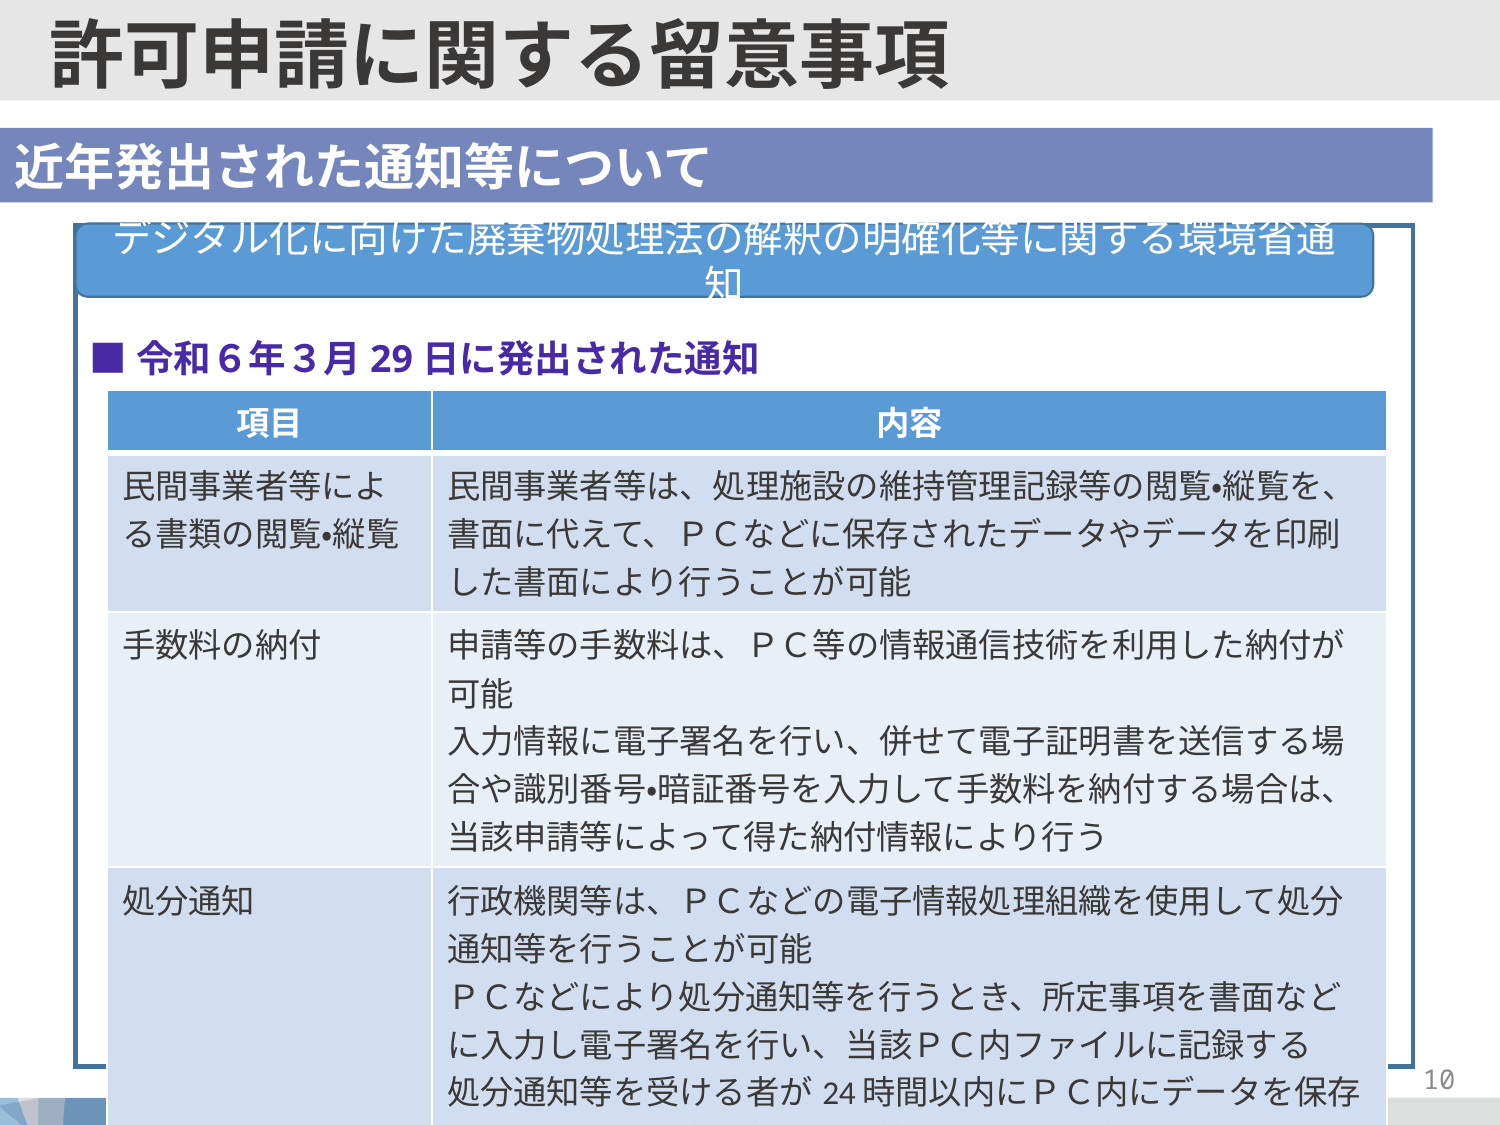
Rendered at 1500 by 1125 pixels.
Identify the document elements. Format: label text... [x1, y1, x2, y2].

text_box デジタル化に向けた廃棄物処理法の解釈の明確化等に関する環境省通知 [74, 222, 1375, 298]
table_cell 手数料の納付 [108, 613, 431, 866]
text_box 許可申請に関する留意事項 [34, 0, 965, 105]
table_cell 申請等の手数料は、ＰＣ等の情報通信技術を利用した納付が可能 入力情報に電子署名を行い、併せて電子証明書を送信する場合や識別番号・暗証番号を入力して手数料を納付する場合は、当該申請等によって得た納付情報により行う [433, 613, 1386, 866]
table_header 項目 [108, 391, 431, 450]
picture [0, 0, 1500, 1125]
table_cell 民間事業者等は、処理施設の維持管理記録等の閲覧・縦覧を、書面に代えて、ＰＣなどに保存されたデータやデータを印刷した書面により行うことが可能 [433, 456, 1386, 611]
slide_number 9 [1388, 1051, 1471, 1112]
table_cell 民間事業者等による書類の閲覧・縦覧 [108, 456, 431, 611]
table_cell 行政機関等は、ＰＣなどの電子情報処理組織を使用して処分通知等を行うことが可能 ＰＣなどにより処分通知等を行うとき、所定事項を書面などに入力し電子署名を行い、当該ＰＣ内ファイルに記録する 処分通知等を受ける者が24時間以内にＰＣ内にデータを保存しない場合は、書面等で通知等を行うことが可能 [433, 868, 1386, 1125]
table_cell 処分通知 [108, 868, 431, 1125]
text_box 近年発出された通知等について [0, 127, 1433, 203]
text_box [74, 224, 1414, 1067]
table_header 内容 [433, 391, 1386, 450]
text_box ■令和６年３月29日に発出された通知 [75, 327, 775, 387]
